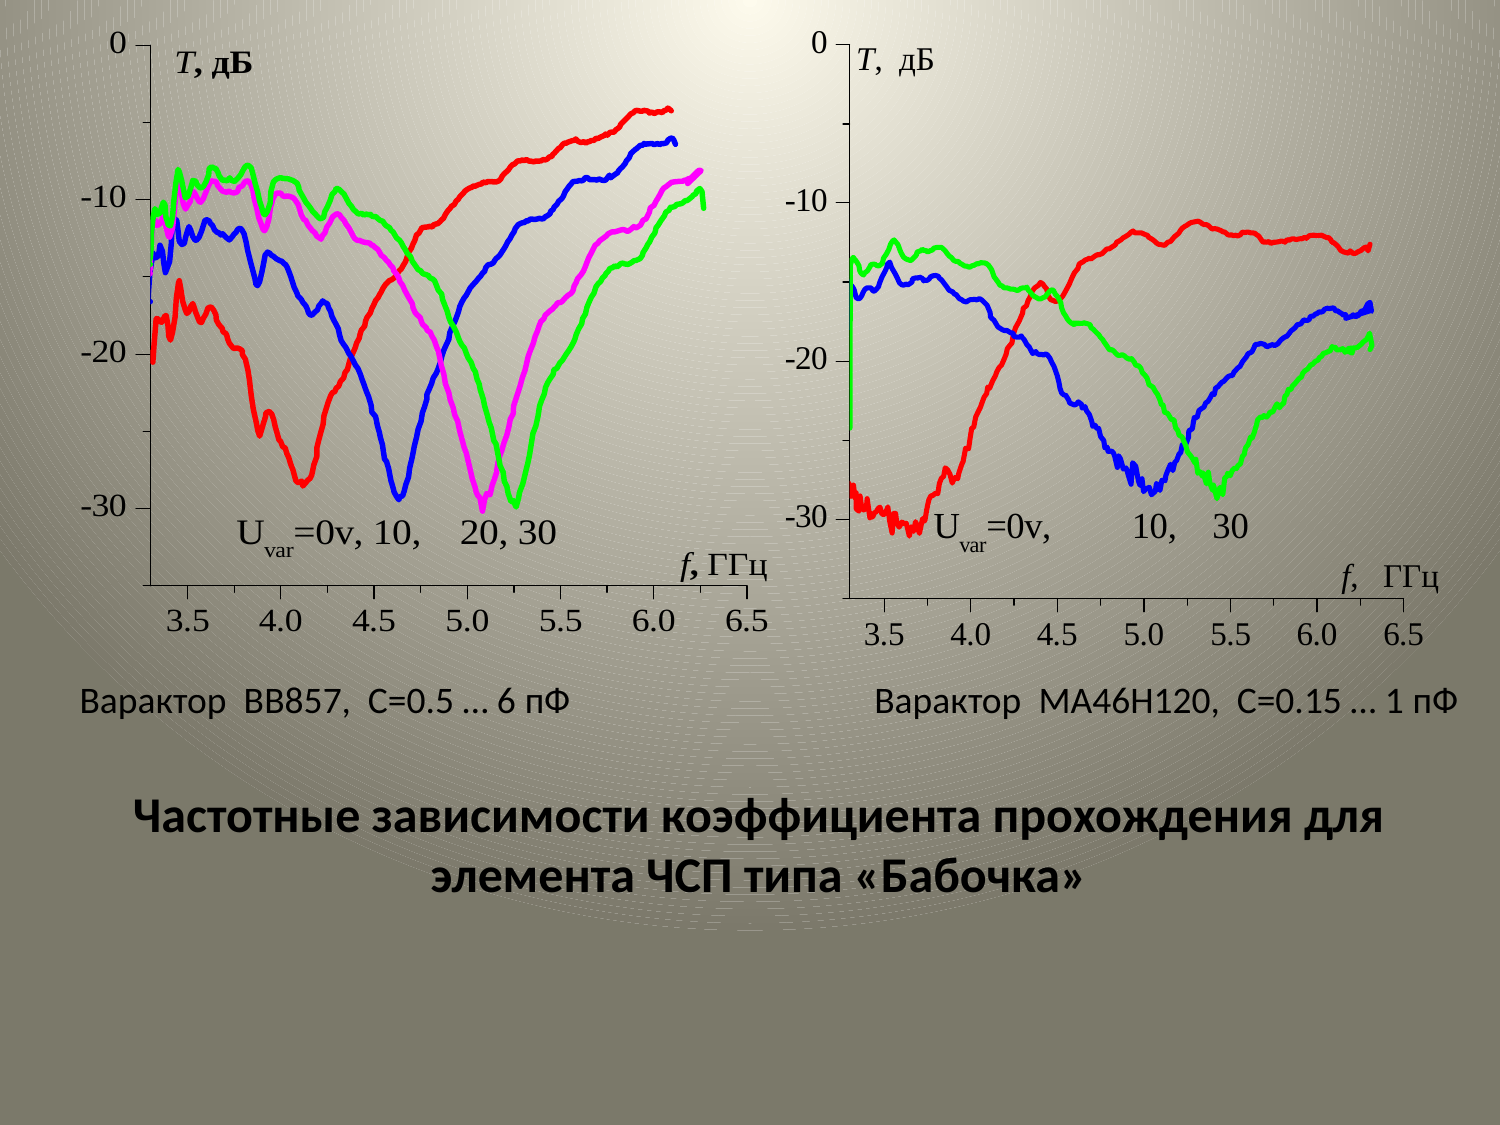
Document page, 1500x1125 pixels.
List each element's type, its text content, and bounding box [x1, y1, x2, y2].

text_box Варактор MA46H120, C=0.15 … 1 пФ [859, 668, 1474, 729]
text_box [780, 21, 1442, 667]
text_box Частотные зависимости коэффициента прохождения для элемента ЧСП типа «Бабочка» [41, 775, 1477, 910]
text_box Варактор BB857, C=0.5 … 6 пФ [64, 668, 786, 729]
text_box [32, 22, 771, 652]
